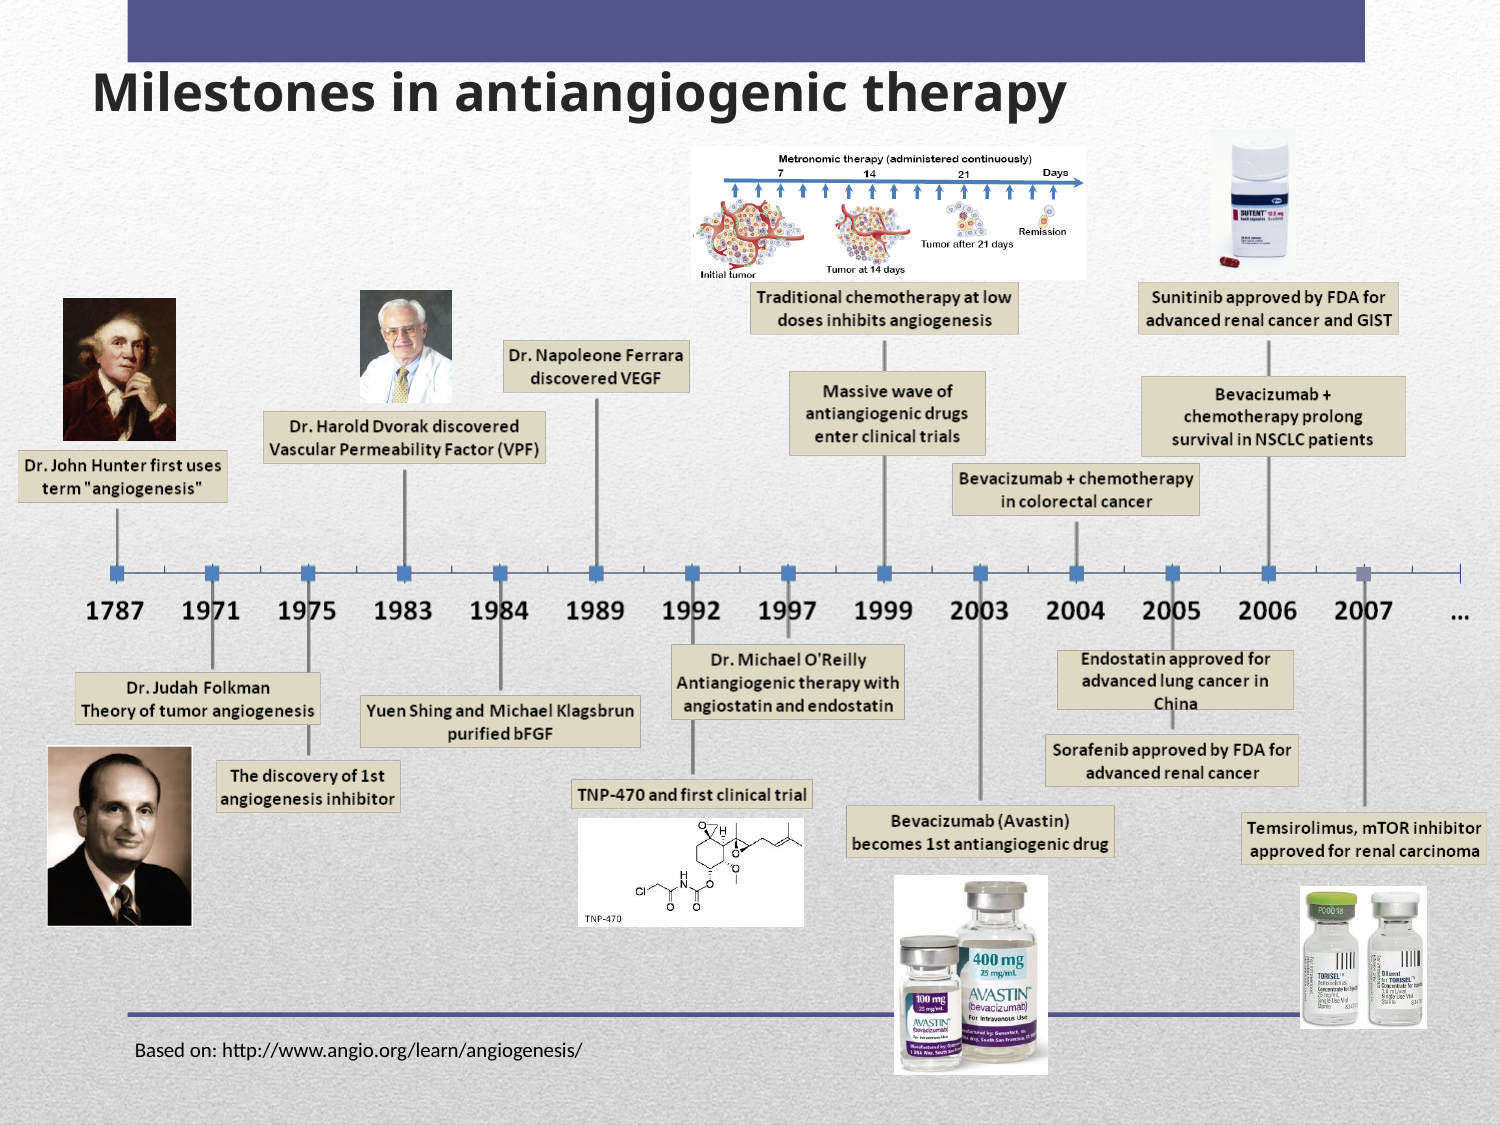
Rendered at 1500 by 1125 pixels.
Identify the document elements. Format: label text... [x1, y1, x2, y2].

text_box Based on: http://www.angio.org/learn/angiogenesis/ [119, 1028, 605, 1069]
picture [690, 145, 1087, 281]
picture [1300, 886, 1428, 1030]
picture [62, 297, 177, 441]
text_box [8, 213, 1500, 934]
picture [1210, 128, 1296, 273]
picture [46, 744, 194, 927]
picture [893, 875, 1049, 1075]
title Milestones in antiangiogenic therapy [76, 51, 1427, 130]
picture [359, 290, 453, 404]
picture [577, 817, 805, 927]
